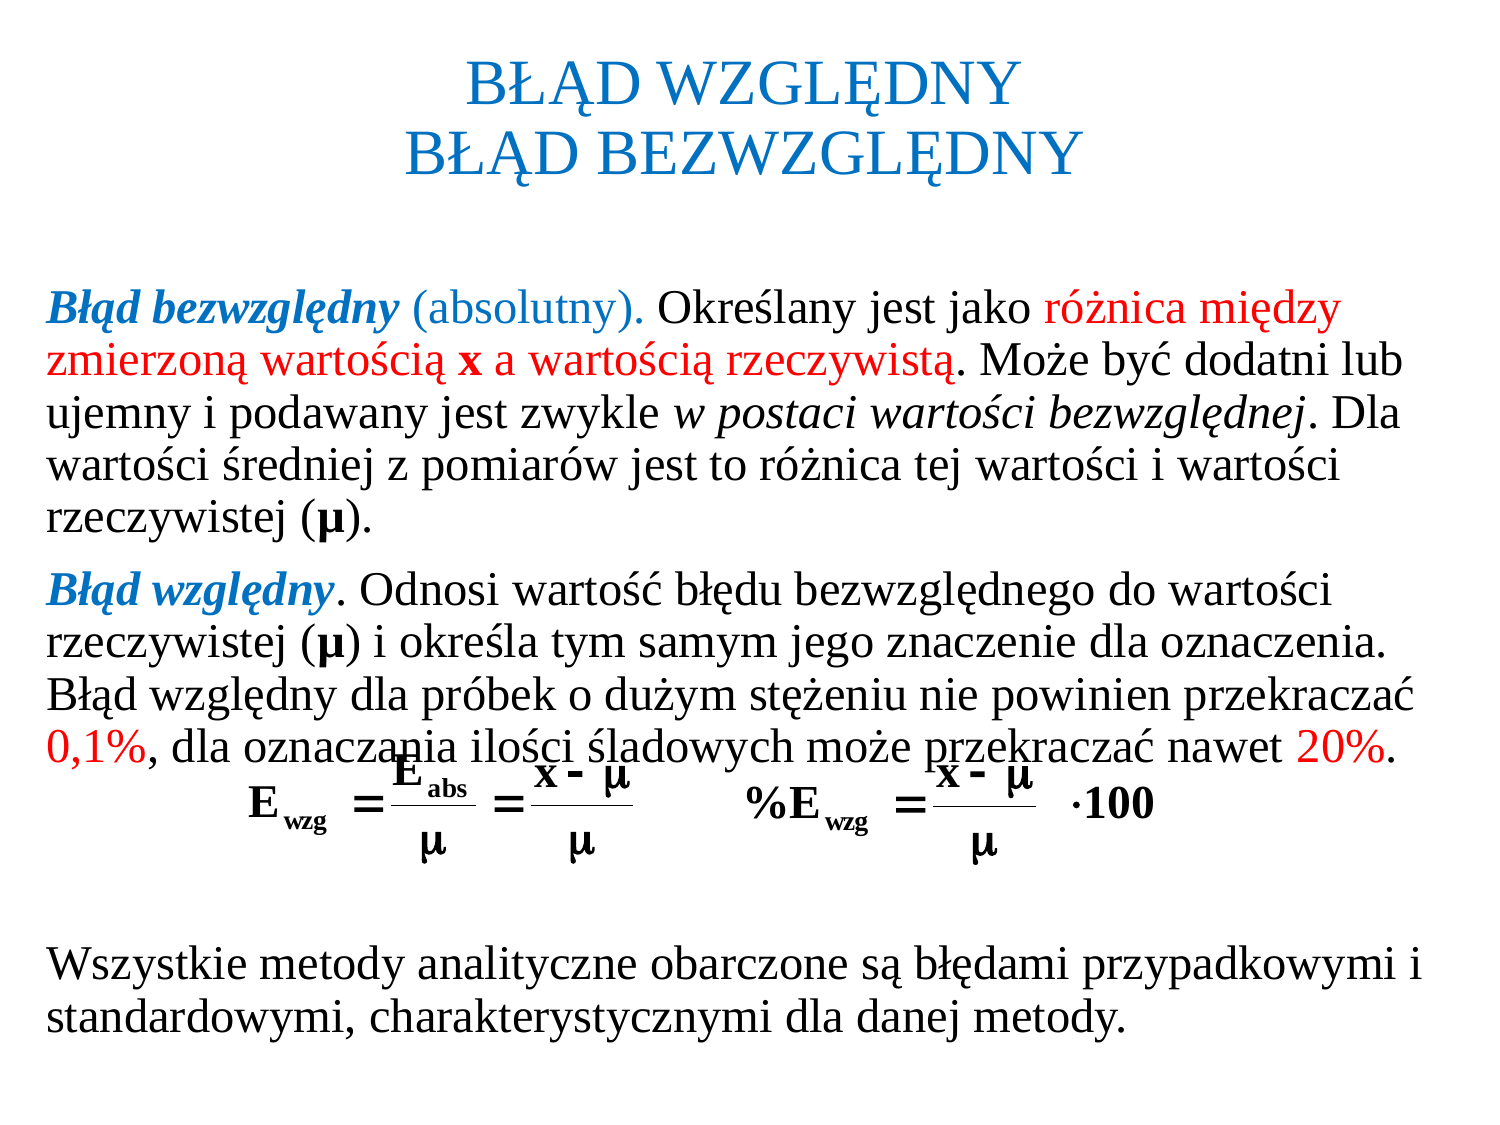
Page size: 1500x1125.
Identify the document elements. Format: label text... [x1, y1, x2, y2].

list BŁĄD WZGLĘDNY BŁĄD BEZWZGLĘDNY Błąd bezwzględny (absolutny). Określany jest jako różnica między zmierzoną wartością x a wartością rzeczywistą. Może być dodatni lub ujemny i podawany jest zwykle w postaci wartości bezwzględnej. Dla wartości średniej z pomiarów jest to różnica tej wartości i wartości rzeczywistej (µ). Błąd względny. Odnosi wartość błędu bezwzględnego do wartości rzeczywistej (µ) i określa tym samym jego znaczenie dla oznaczenia. Błąd względny dla próbek o dużym stężeniu nie powinien przekraczać 0,1%, dla oznaczania ilości śladowych może przekraczać nawet 20%. Wszystkie metody analityczne obarczone są błędami przypadkowymi i standardowymi, charakterystycznymi dla danej metody. [31, 528, 1459, 1071]
list BŁĄD WZGLĘDNY BŁĄD BEZWZGLĘDNY Błąd bezwzględny (absolutny). Określany jest jako różnica między zmierzoną wartością x a wartością rzeczywistą. Może być dodatni lub ujemny i podawany jest zwykle w postaci wartości bezwzględnej. Dla wartości średniej z pomiarów jest to różnica tej wartości i wartości rzeczywistej (µ). Błąd względny. Odnosi wartość błędu bezwzględnego do wartości rzeczywistej (µ) i określa tym samym jego znaczenie dla oznaczenia. Błąd względny dla próbek o dużym stężeniu nie powinien przekraczać 0,1%, dla oznaczania ilości śladowych może przekraczać nawet 20%. Wszystkie metody analityczne obarczone są błędami przypadkowymi i standardowymi, charakterystycznymi dla danej metody. [31, 41, 1459, 527]
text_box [738, 739, 1164, 874]
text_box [242, 739, 644, 873]
